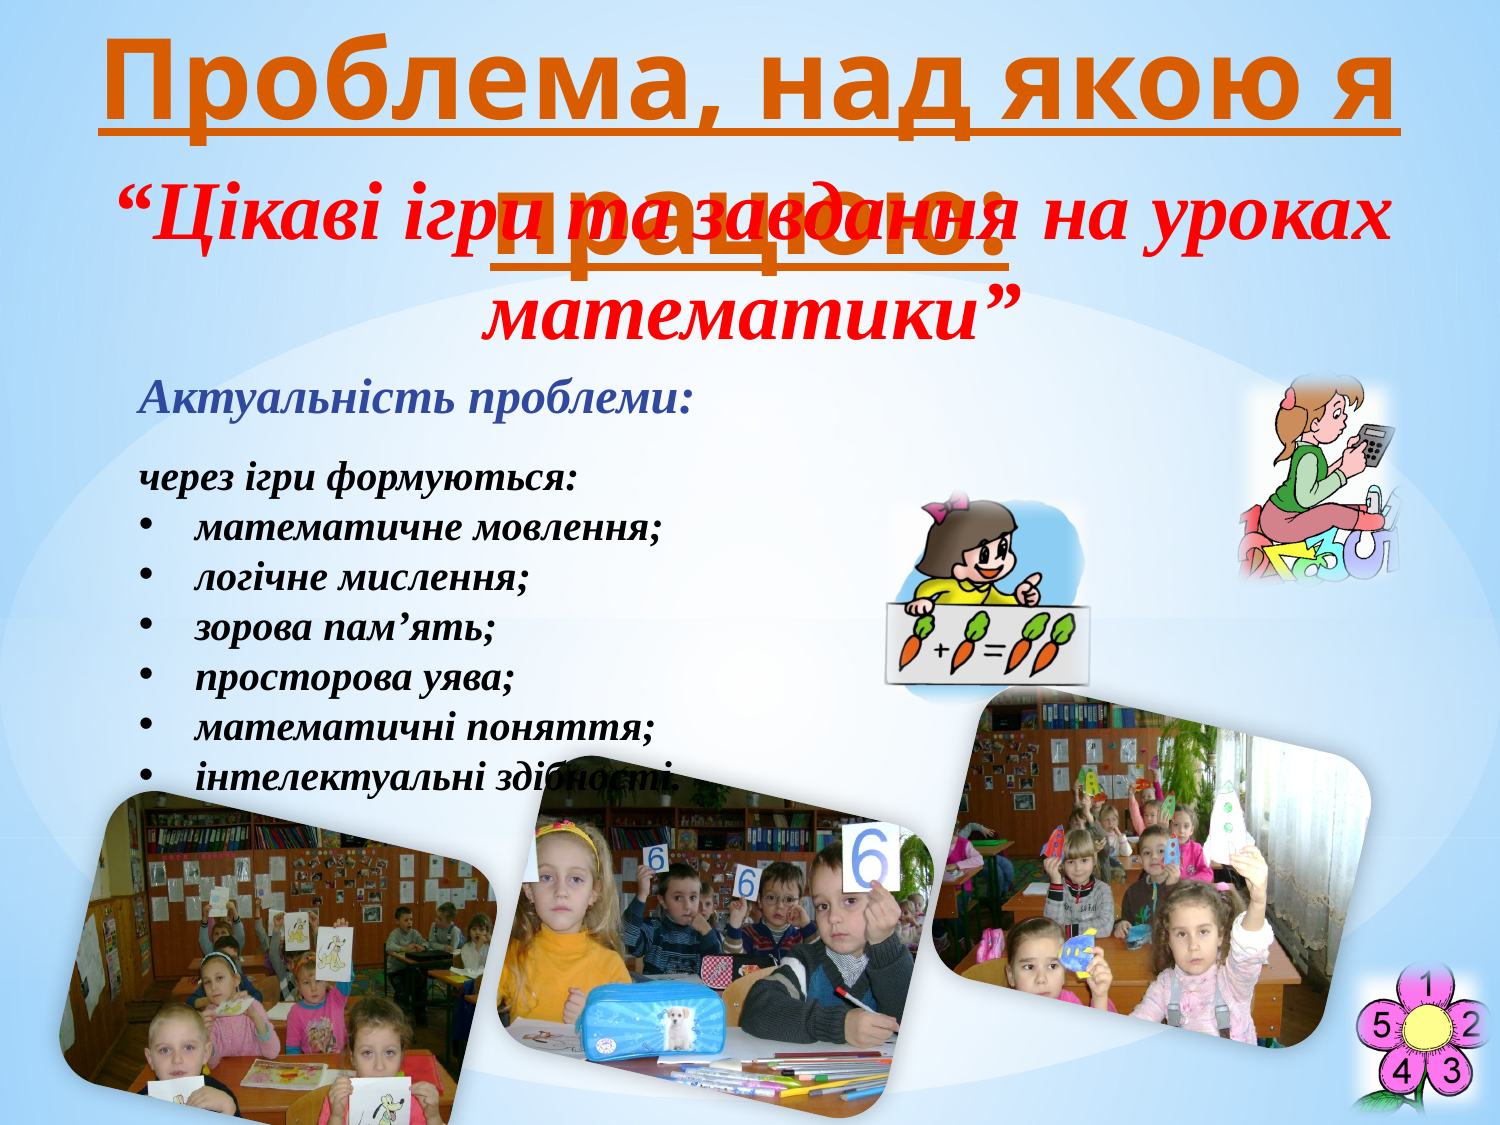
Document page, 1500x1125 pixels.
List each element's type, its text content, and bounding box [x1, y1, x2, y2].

picture [496, 786, 934, 1119]
picture [59, 802, 497, 1125]
picture [873, 486, 1495, 1121]
title Проблема, над якою я працюю: [58, 0, 1441, 149]
text_box Актуальність проблеми: через ігри формуються: математичне мовлення; логічне мислення; зорова пам’ять; просторова уява; математичні поняття; інтелектуальні здібності. [123, 326, 833, 852]
picture [1228, 368, 1406, 589]
list “Цікаві ігри та завдання на уроках математики” [58, 149, 1441, 398]
